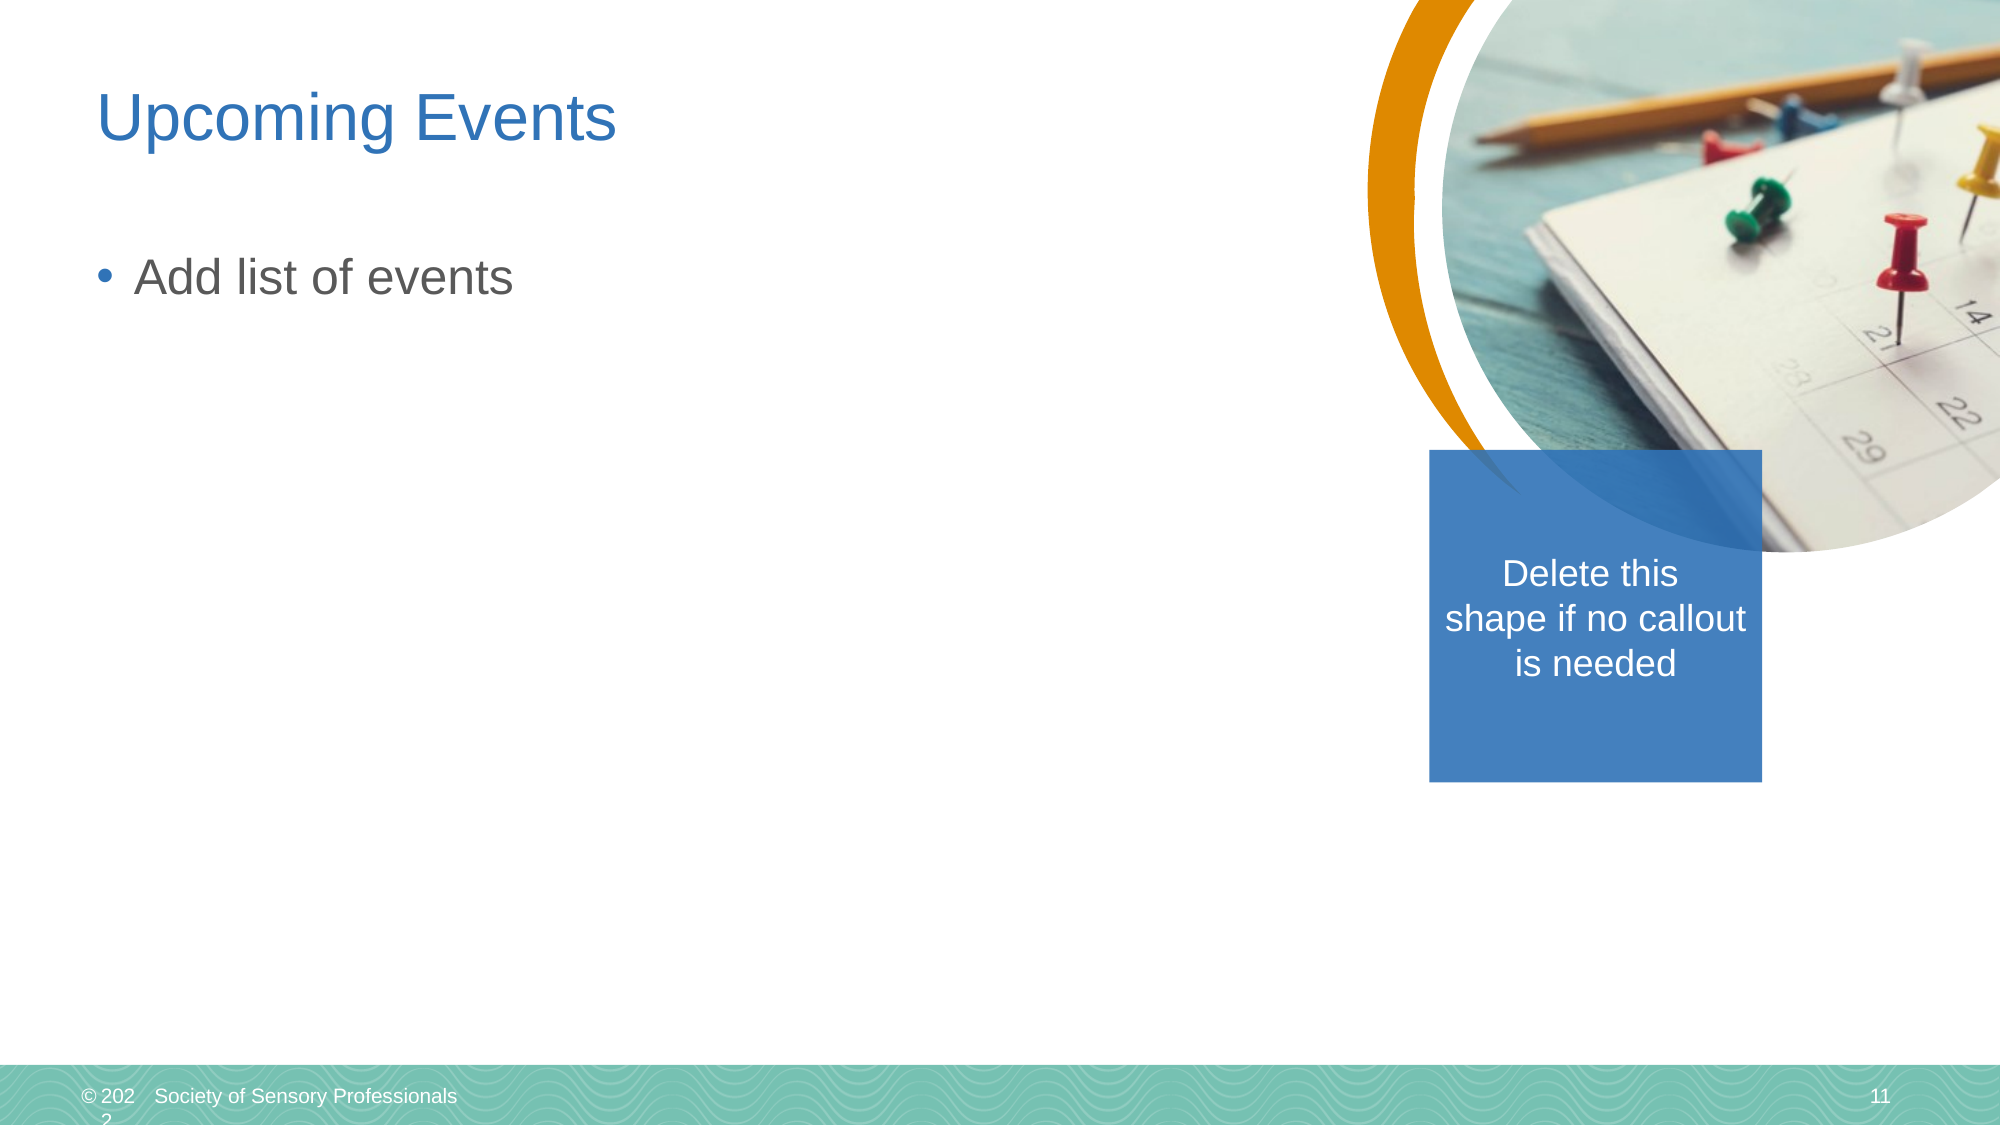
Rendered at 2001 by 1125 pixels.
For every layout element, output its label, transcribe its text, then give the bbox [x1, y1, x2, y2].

footer Society of Sensory Professionals [154, 1074, 907, 1105]
list Add list of events [81, 243, 1443, 1026]
slide_number 11 [1827, 1074, 1907, 1105]
list Delete this shape if no callout is needed [1429, 449, 1763, 783]
title Upcoming Events [81, 75, 1442, 180]
picture [1442, 0, 2000, 553]
slide_number 2022 [100, 1074, 154, 1105]
